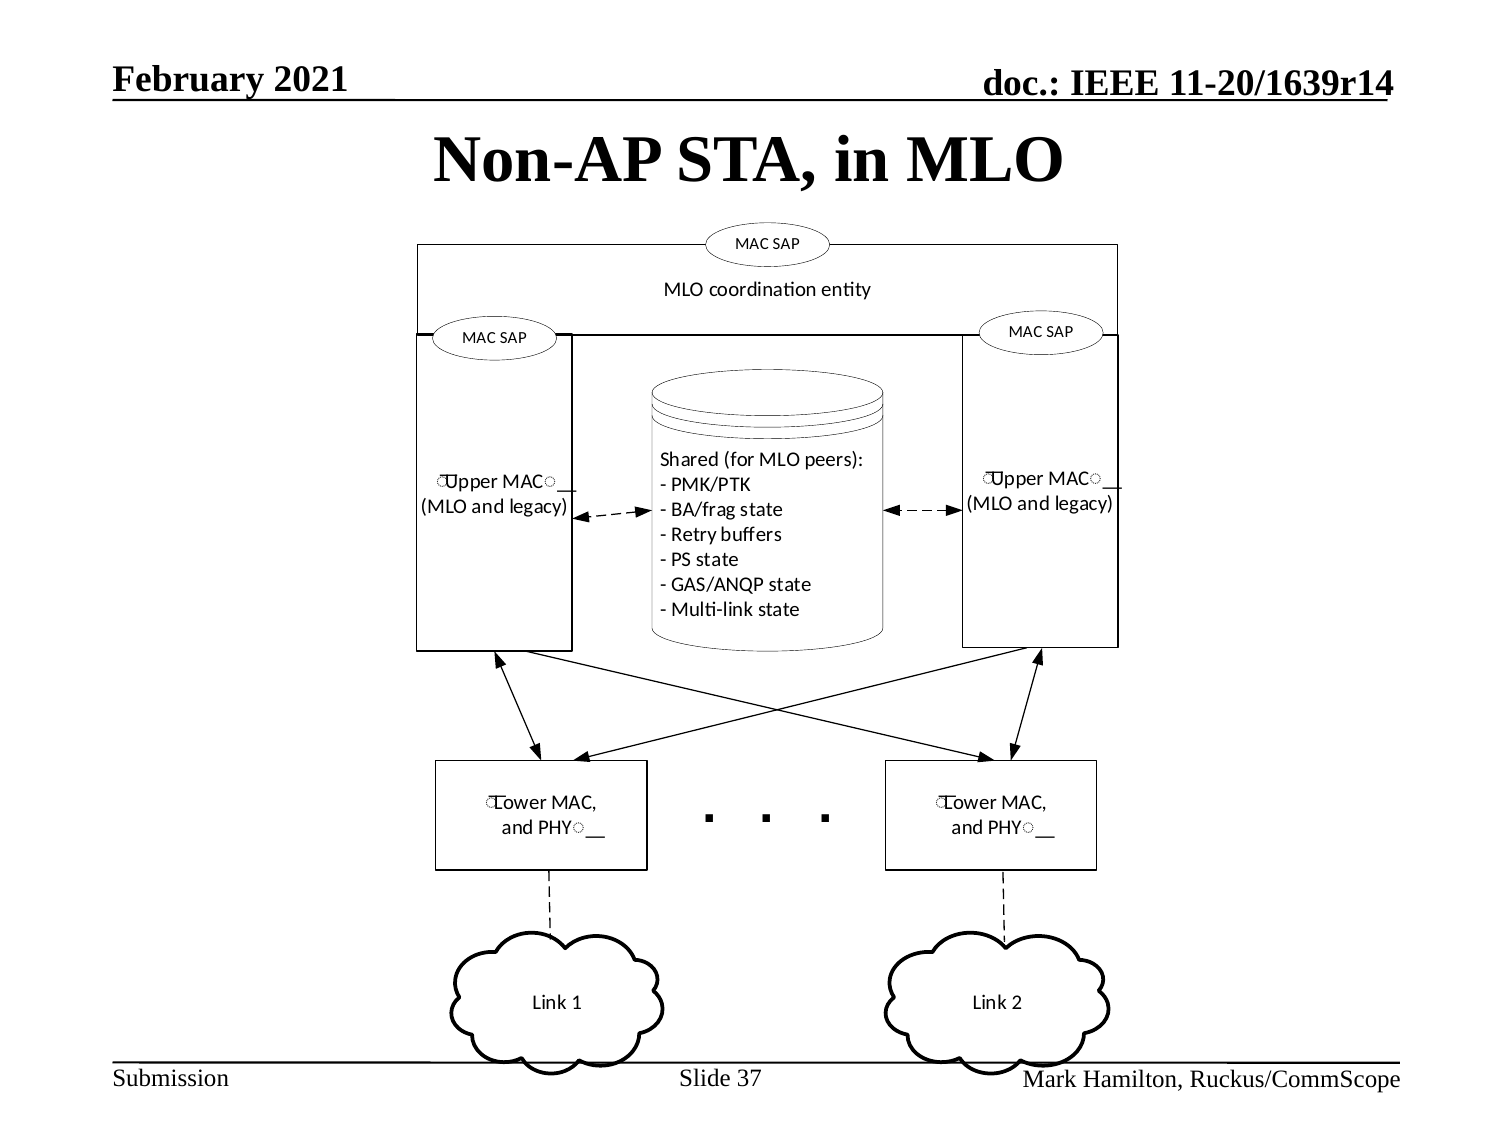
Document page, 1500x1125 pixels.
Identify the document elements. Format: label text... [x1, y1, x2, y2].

title Non-AP STA, in MLO [112, 112, 1388, 197]
picture [407, 219, 1125, 1077]
footer Mark Hamilton, Ruckus/CommScope [773, 1062, 1402, 1094]
